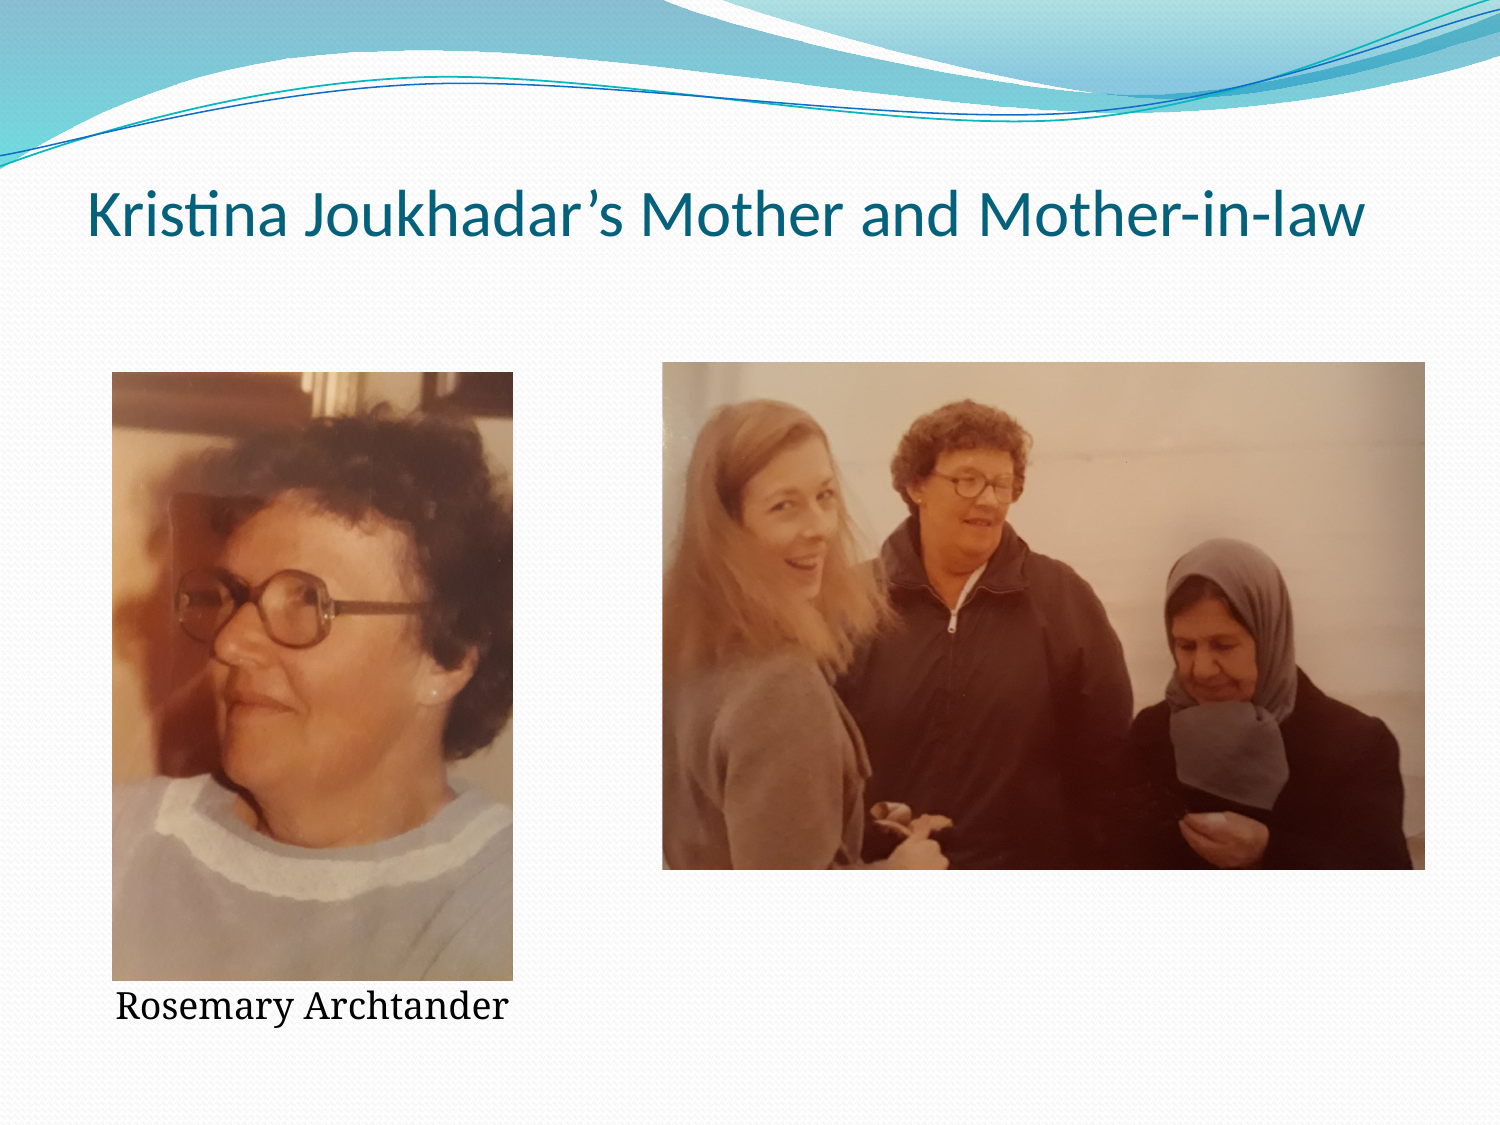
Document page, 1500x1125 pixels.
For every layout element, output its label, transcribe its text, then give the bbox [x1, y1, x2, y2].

text_box Rosemary Archtander [99, 974, 525, 1035]
title Kristina Joukhadar’s Mother and Mother-in-law [87, 87, 1438, 250]
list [112, 372, 513, 981]
picture [662, 362, 1426, 870]
